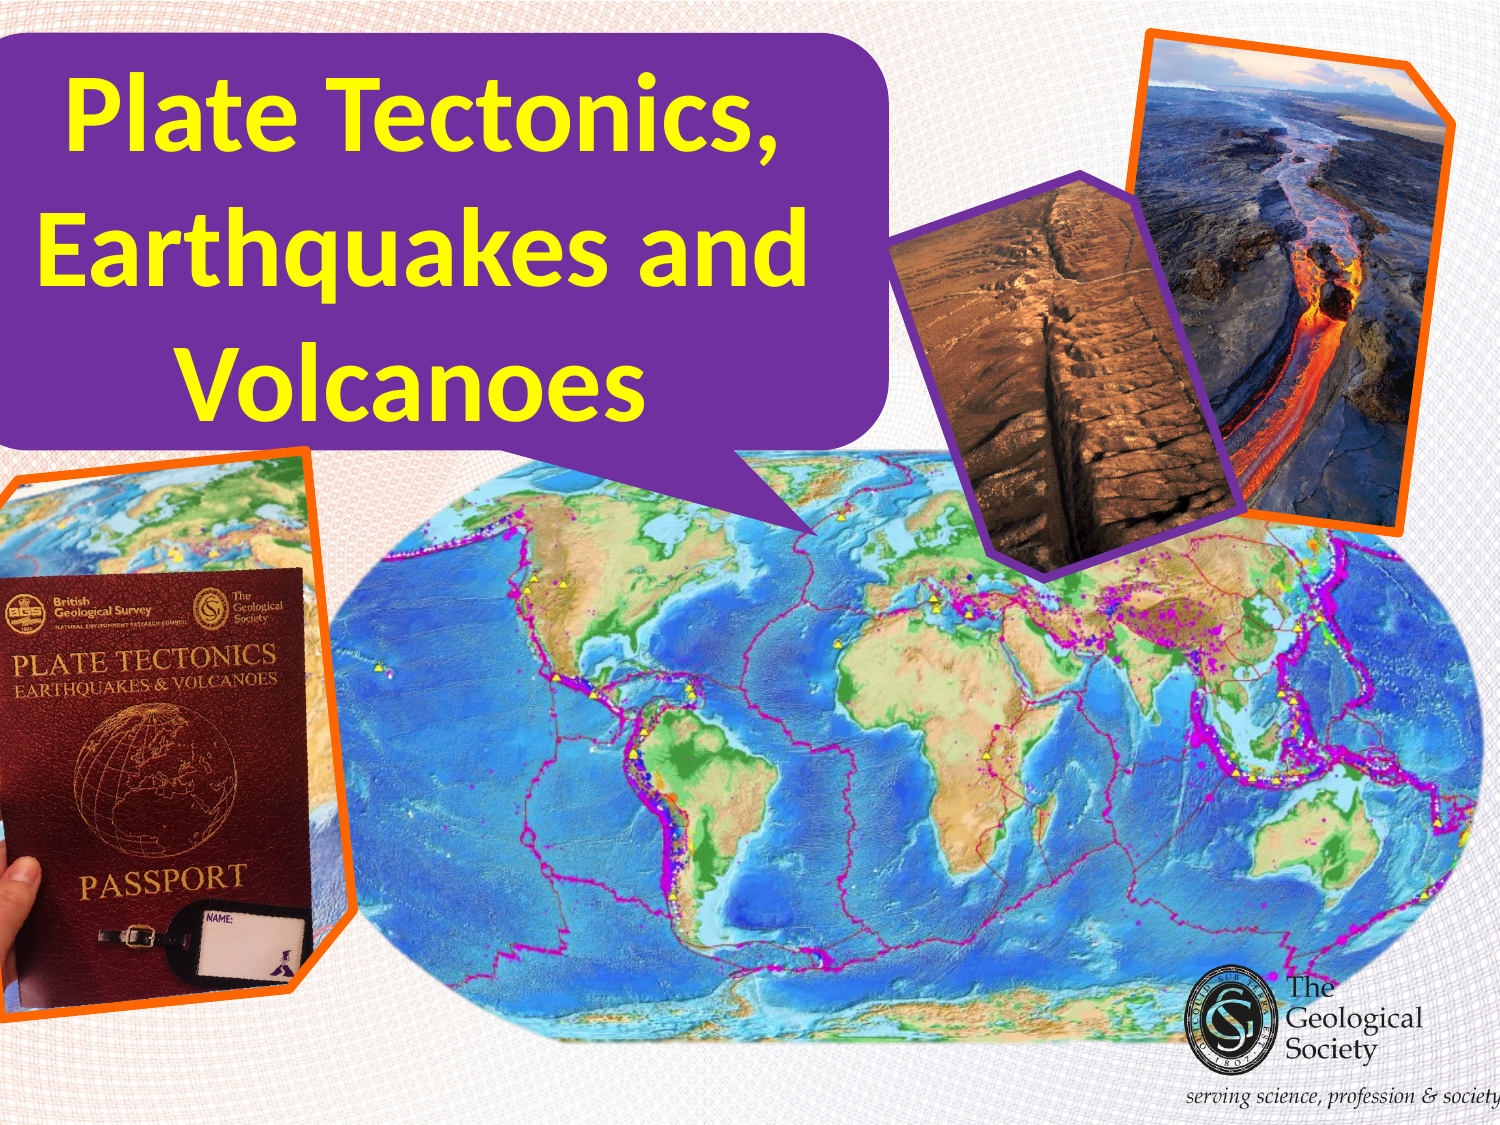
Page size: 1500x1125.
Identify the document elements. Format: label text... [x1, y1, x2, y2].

text_box Plate Tectonics, Earthquakes and Volcanoes [0, 30, 136, 453]
picture [0, 0, 1500, 1125]
